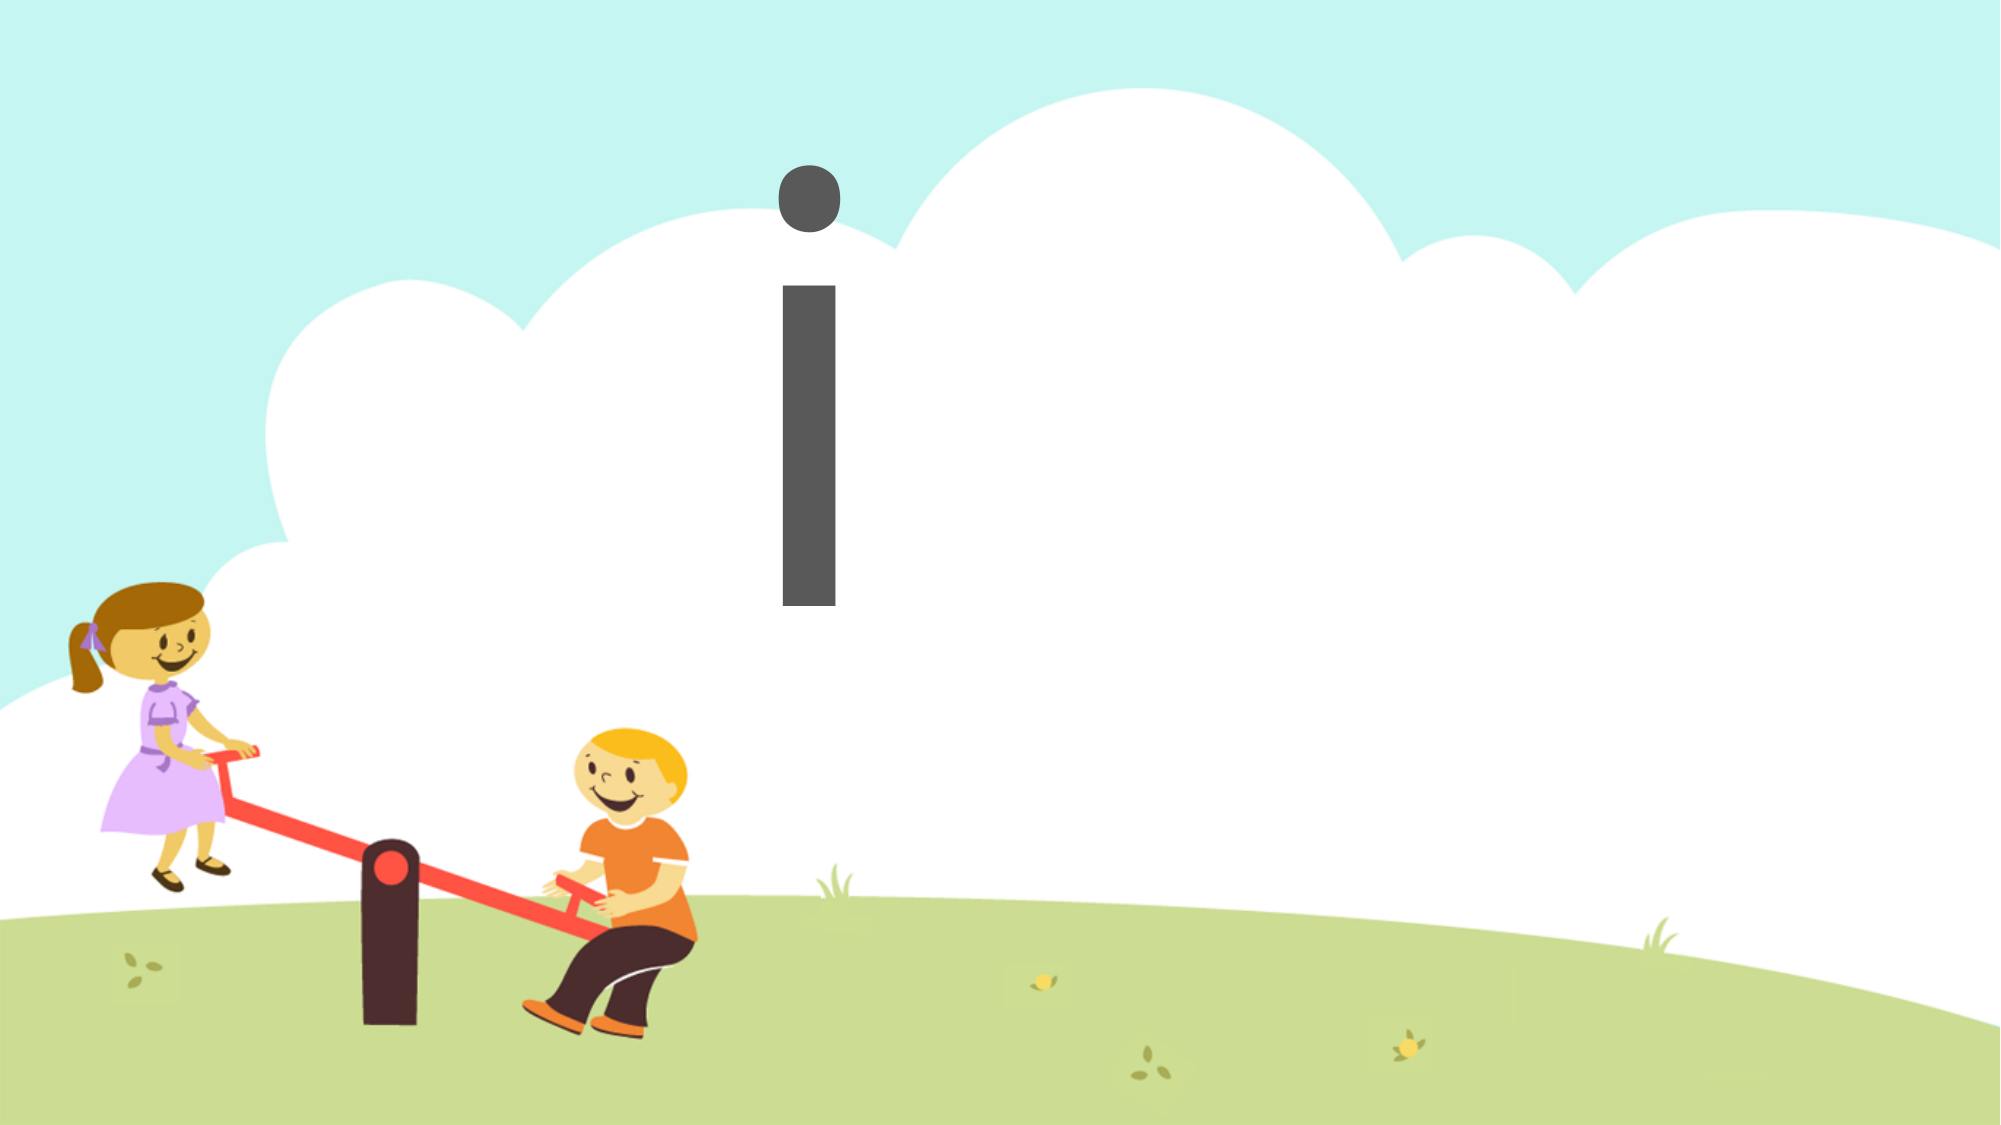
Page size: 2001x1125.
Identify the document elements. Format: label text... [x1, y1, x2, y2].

title shi [717, 262, 1537, 743]
picture [0, 0, 2001, 1125]
